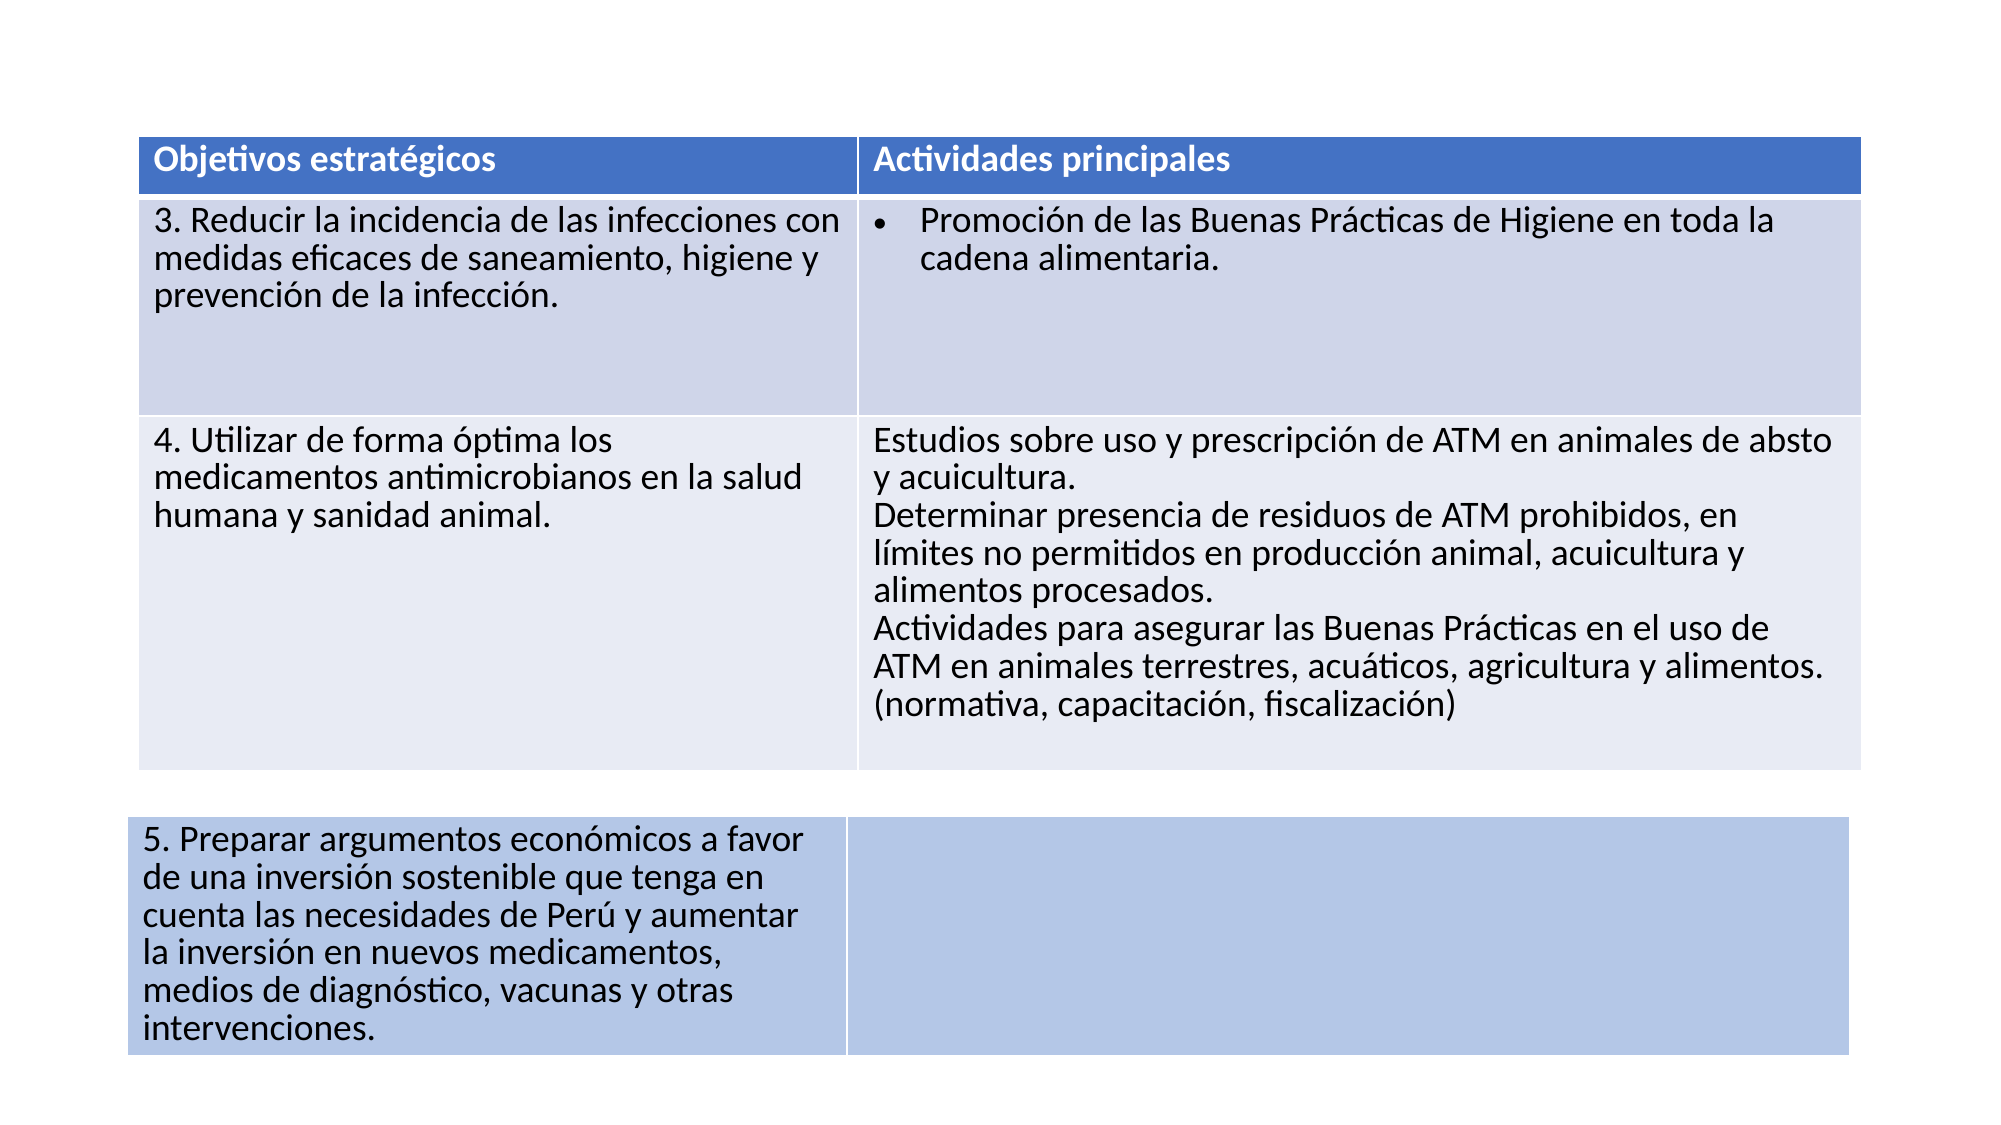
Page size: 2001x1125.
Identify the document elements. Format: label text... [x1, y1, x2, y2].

table_header [848, 817, 1849, 1055]
table_header 5. Preparar argumentos económicos a favor de una inversión sostenible que tenga en cuenta las necesidades de Perú y aumentar la inversión en nuevos medicamentos, medios de diagnóstico, vacunas y otras intervenciones. [128, 817, 846, 1055]
table_cell Promoción de las Buenas Prácticas de Higiene en toda la cadena alimentaria. [859, 200, 1861, 415]
table_cell 4. Utilizar de forma óptima los medicamentos antimicrobianos en la salud humana y sanidad animal. [139, 417, 857, 770]
table_cell Estudios sobre uso y prescripción de ATM en animales de absto y acuicultura. Determinar presencia de residuos de ATM prohibidos, en límites no permitidos en producción animal, acuicultura y alimentos procesados. Actividades para asegurar las Buenas Prácticas en el uso de ATM en animales terrestres, acuáticos, agricultura y alimentos. (normativa, capacitación, fiscalización) [859, 417, 1861, 770]
table_header Actividades principales [859, 137, 1861, 194]
table_cell 3. Reducir la incidencia de las infecciones con medidas eficaces de saneamiento, higiene y prevención de la infección. [139, 200, 857, 415]
table_header Objetivos estratégicos [139, 137, 857, 194]
